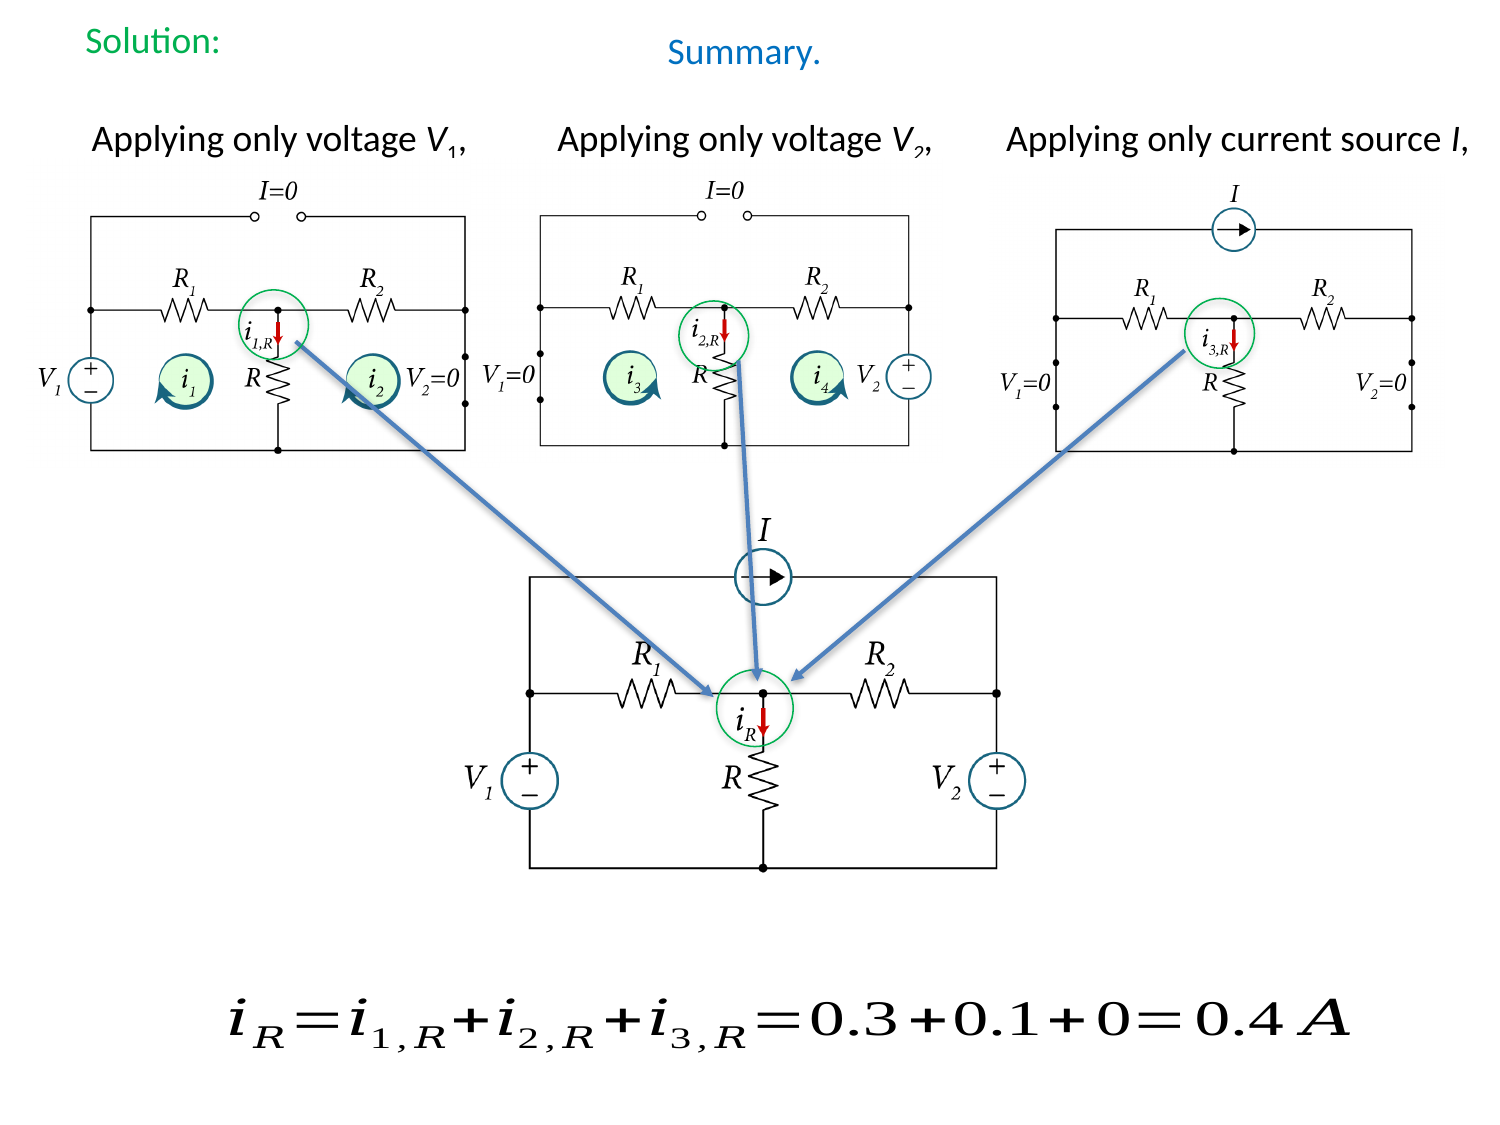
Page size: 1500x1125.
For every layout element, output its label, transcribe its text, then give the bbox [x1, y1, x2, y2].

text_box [738, 360, 758, 682]
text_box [790, 350, 1185, 682]
picture [449, 504, 1041, 890]
text_box Applying only voltage V2, [542, 106, 968, 173]
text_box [295, 341, 714, 698]
text_box Summary. [652, 19, 857, 80]
picture [989, 174, 1445, 468]
text_box Solution: [70, 8, 269, 68]
text_box Applying only current source I, [991, 106, 1493, 166]
picture [25, 158, 943, 468]
text_box Applying only voltage V1, [76, 106, 502, 157]
